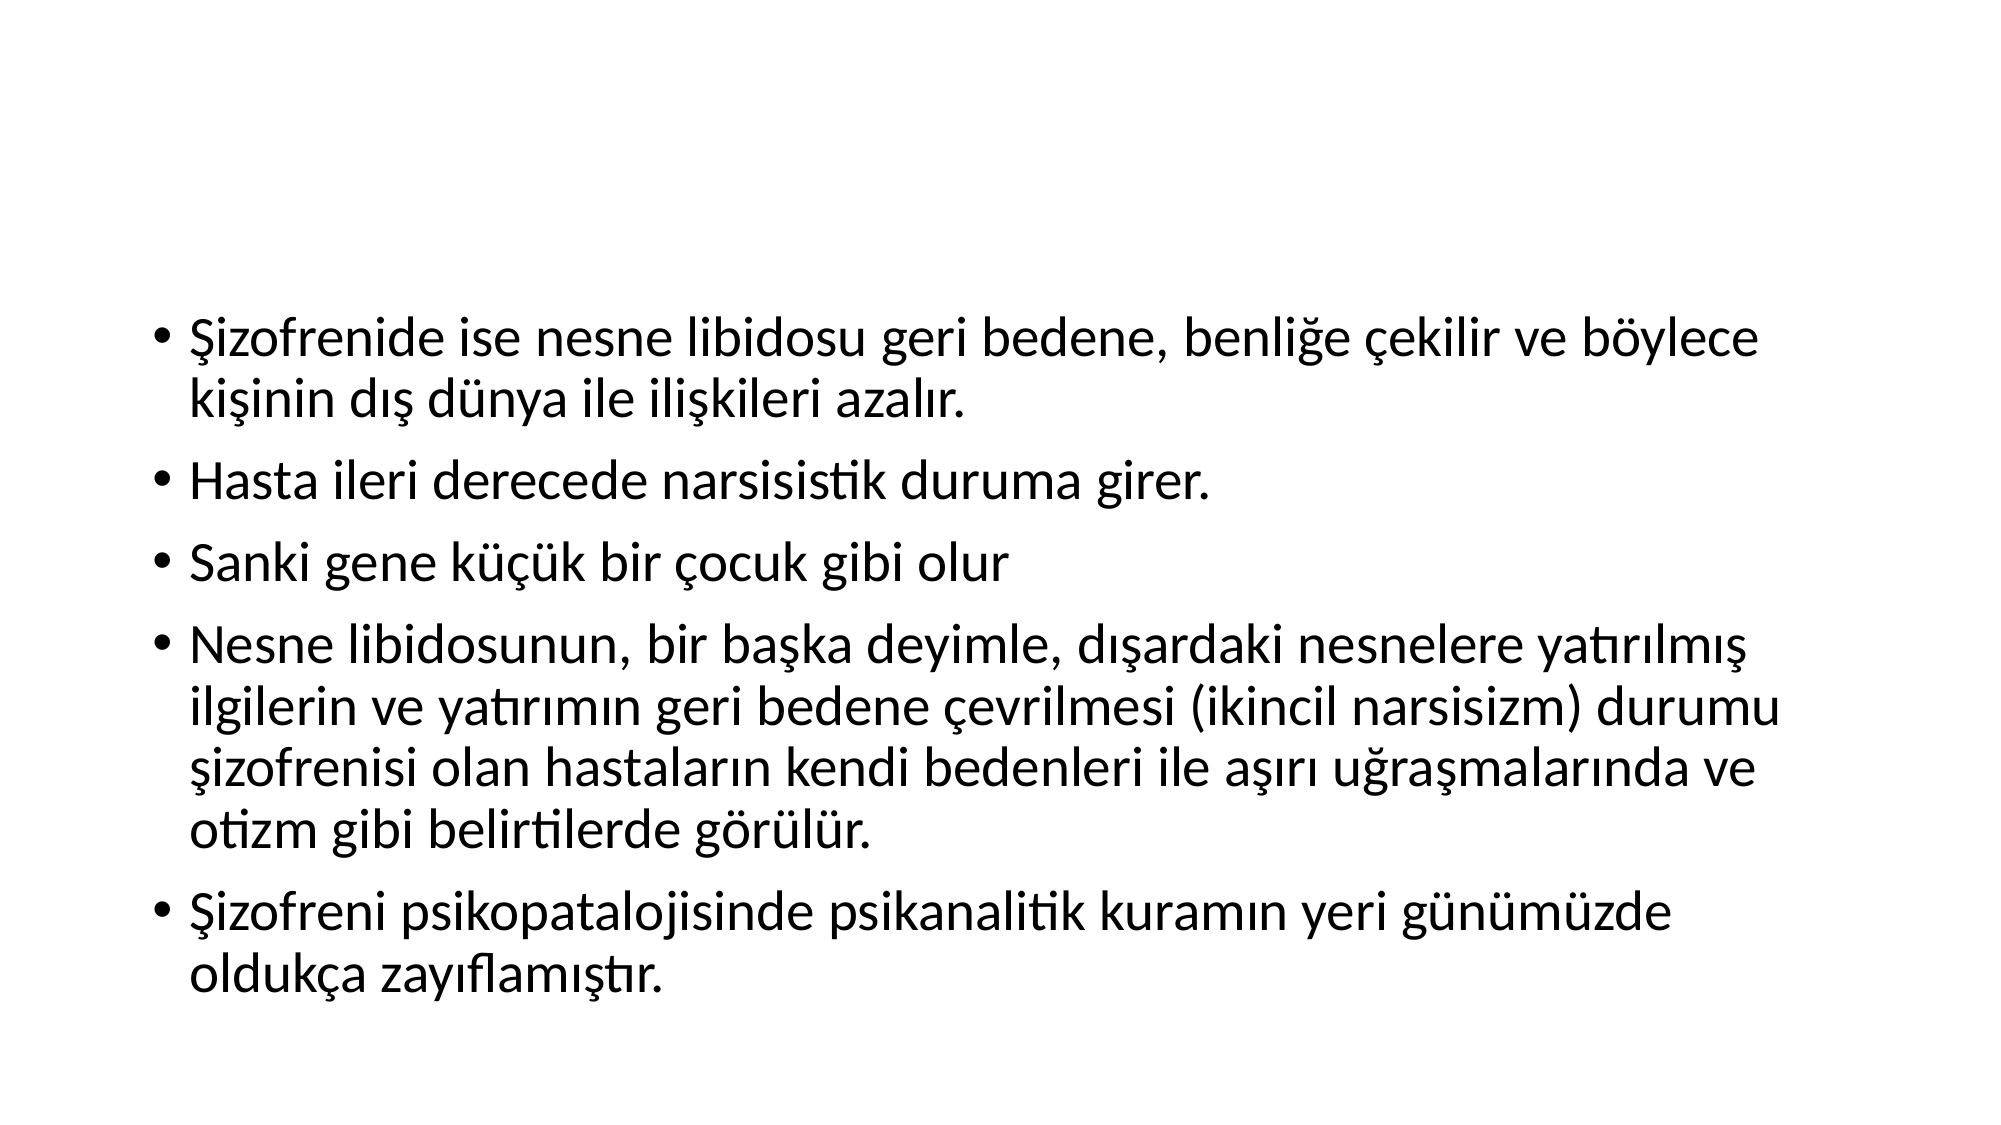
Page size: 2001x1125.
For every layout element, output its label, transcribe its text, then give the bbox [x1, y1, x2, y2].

list Şizofrenide ise nesne libidosu geri bedene, benliğe çekilir ve böylece kişinin dış dünya ile ilişkileri azalır. Hasta ileri derecede narsisistik duruma girer. Sanki gene küçük bir çocuk gibi olur Nesne libidosunun, bir başka deyimle, dışardaki nesnelere yatırılmış ilgilerin ve yatırımın geri bedene çevrilmesi (ikincil narsisizm) durumu şizofrenisi olan hastaların kendi bedenleri ile aşırı uğraşmalarında ve otizm gibi belirtilerde görülür. Şizofreni psikopatalojisinde psikanalitik kuramın yeri günümüzde oldukça zayıflamıştır. [137, 299, 1863, 1014]
